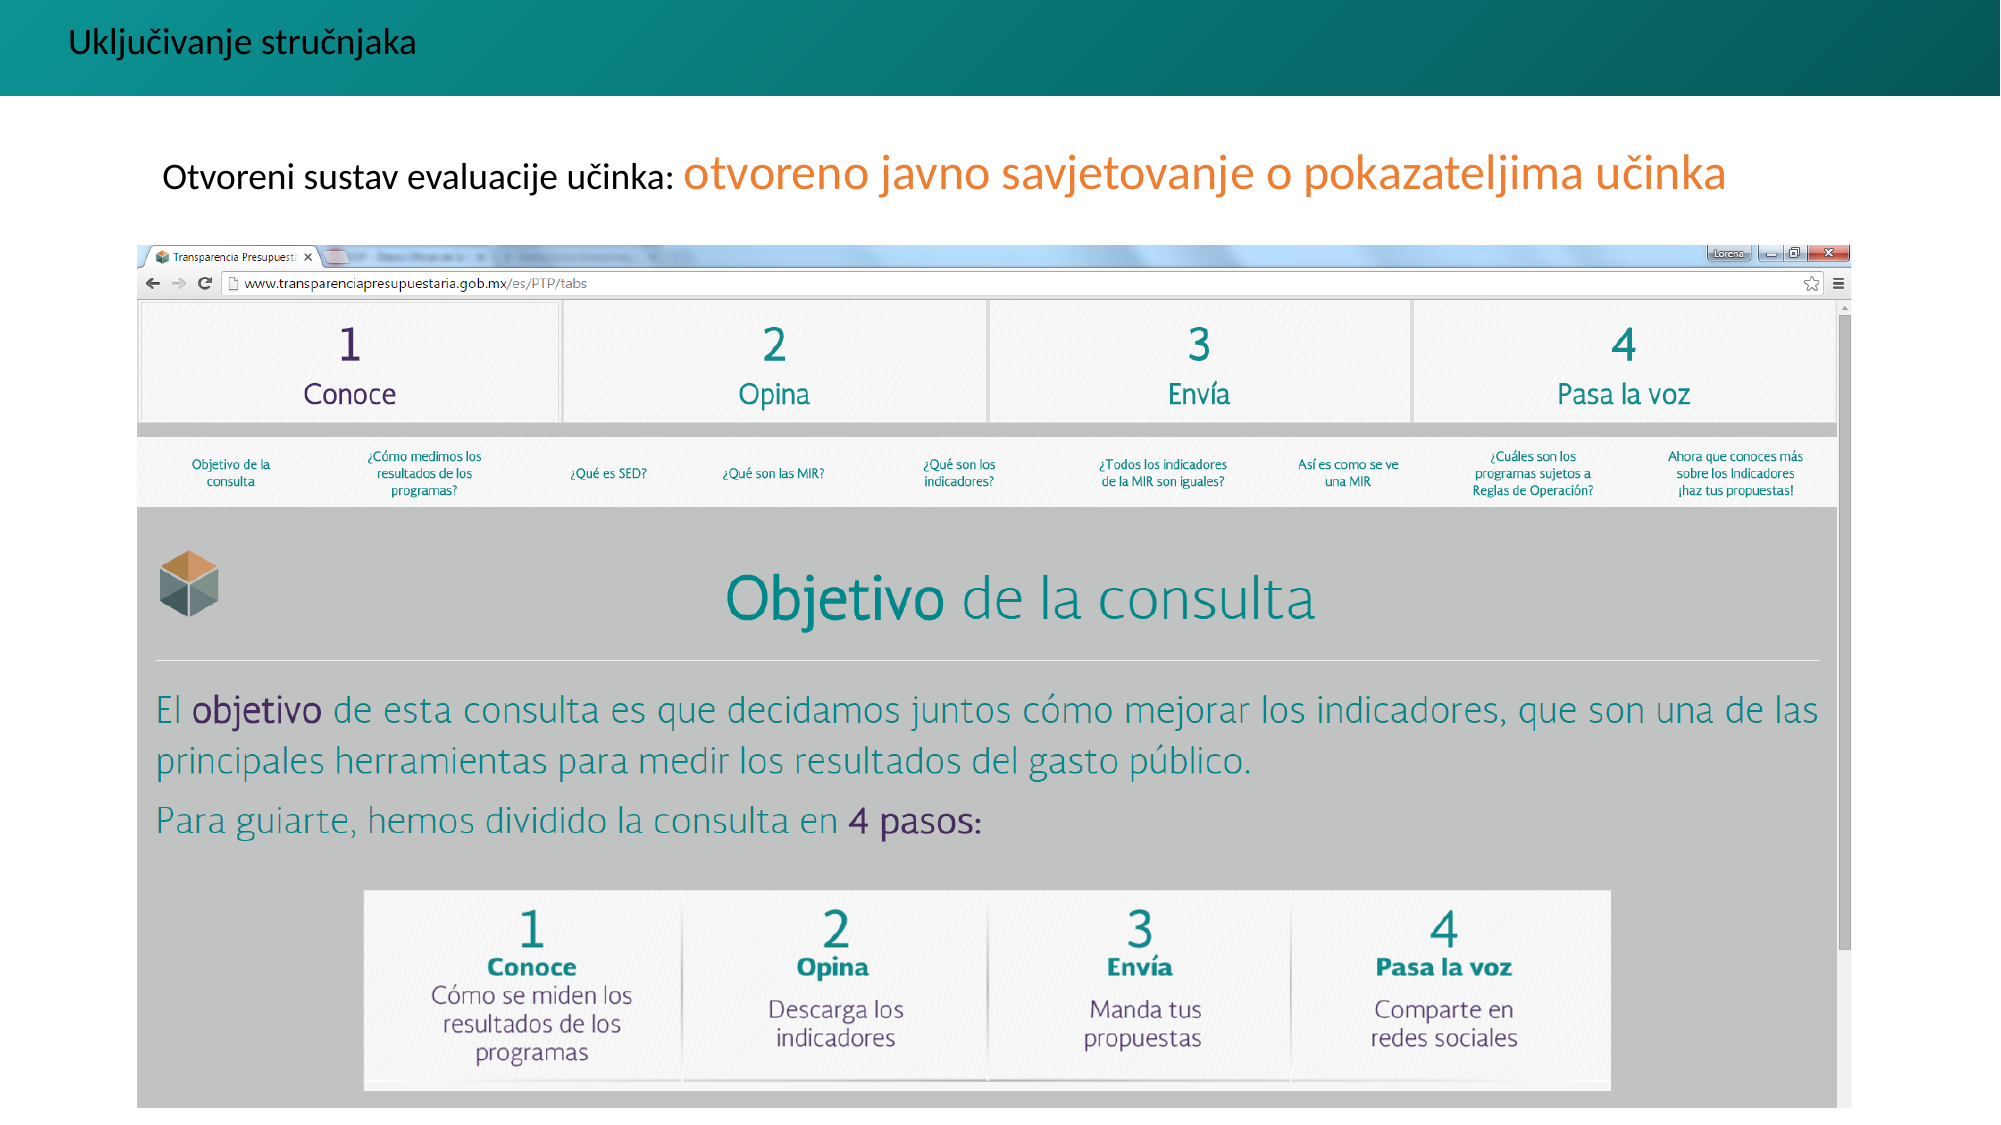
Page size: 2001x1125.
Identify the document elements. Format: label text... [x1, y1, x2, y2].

text_box Uključivanje stručnjaka [53, 9, 1895, 70]
text_box [0, 0, 2000, 96]
picture [136, 245, 1852, 1108]
text_box Otvoreni sustav evaluacije učinka: otvoreno javno savjetovanje o pokazateljima učinka [147, 132, 1895, 208]
